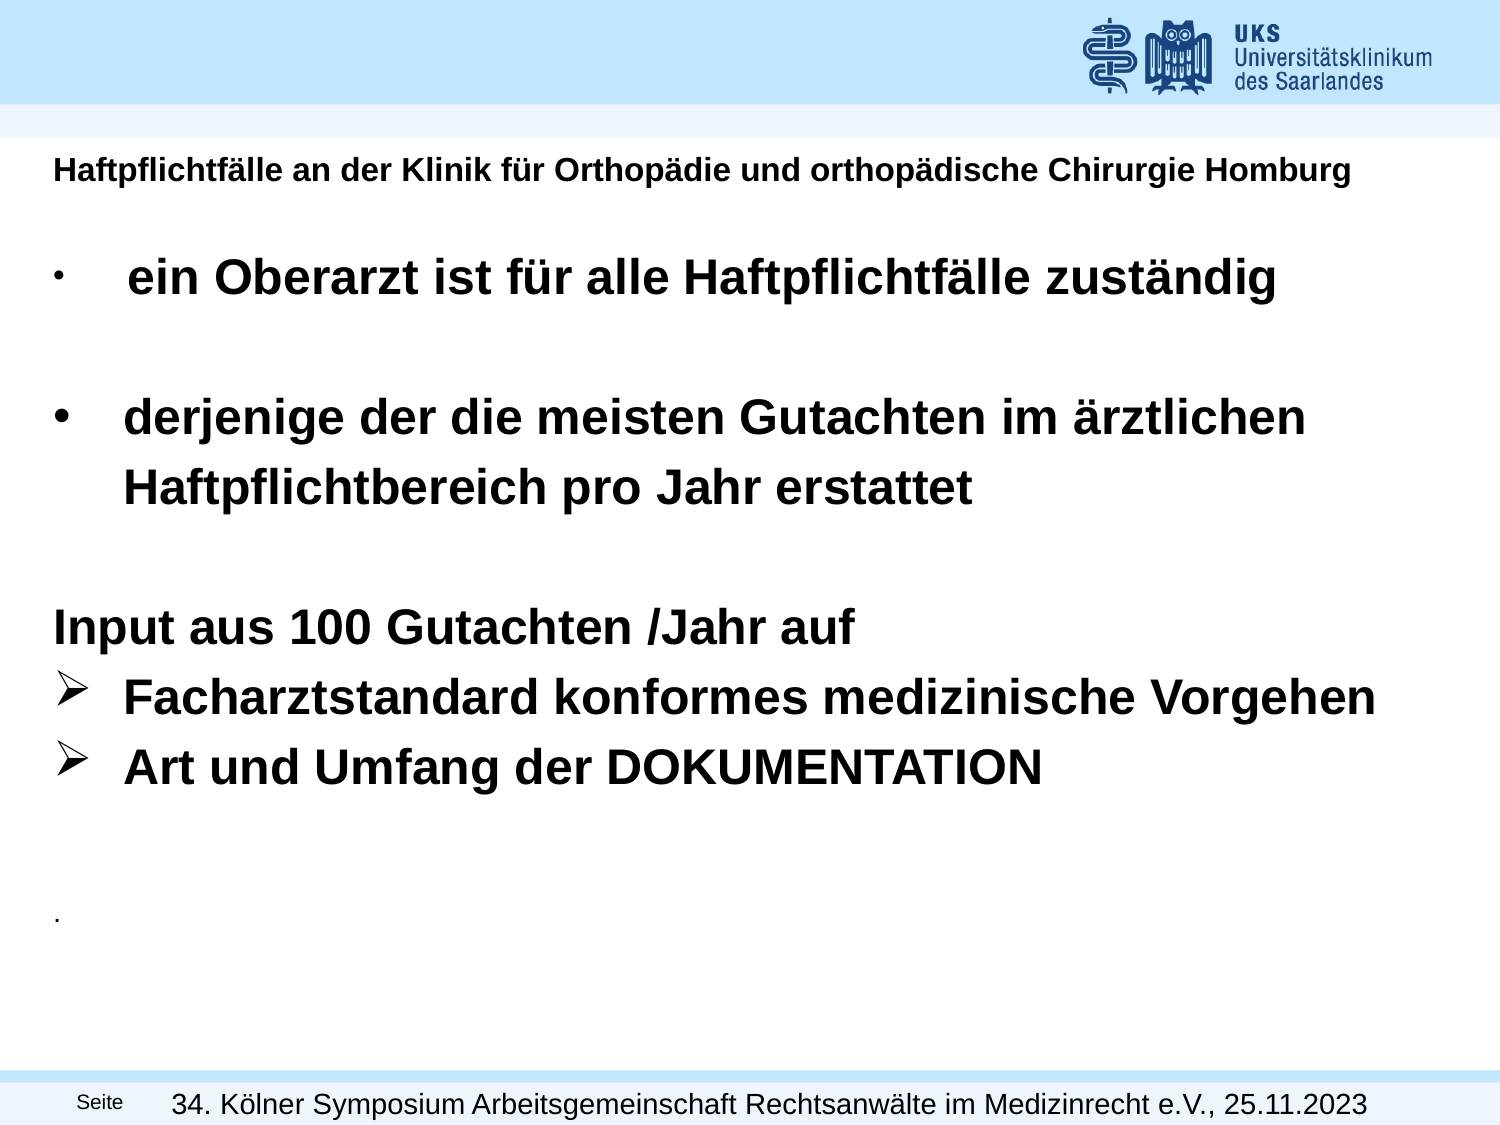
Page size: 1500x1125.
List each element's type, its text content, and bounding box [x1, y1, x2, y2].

picture [1080, 11, 1434, 101]
list Haftpflichtfälle an der Klinik für Orthopädie und orthopädische Chirurgie Homburg ein Oberarzt ist für alle Haftpflichtfälle zuständig derjenige der die meisten Gutachten im ärztlichen Haftpflichtbereich pro Jahr erstattet Input aus 100 Gutachten /Jahr auf Facharztstandard konformes medizinische Vorgehen Art und Umfang der DOKUMENTATION . [53, 101, 1457, 953]
footer 34. Kölner Symposium Arbeitsgemeinschaft Rechtsanwälte im Medizinrecht e.V., 25.11.2023 [171, 1080, 1500, 1125]
